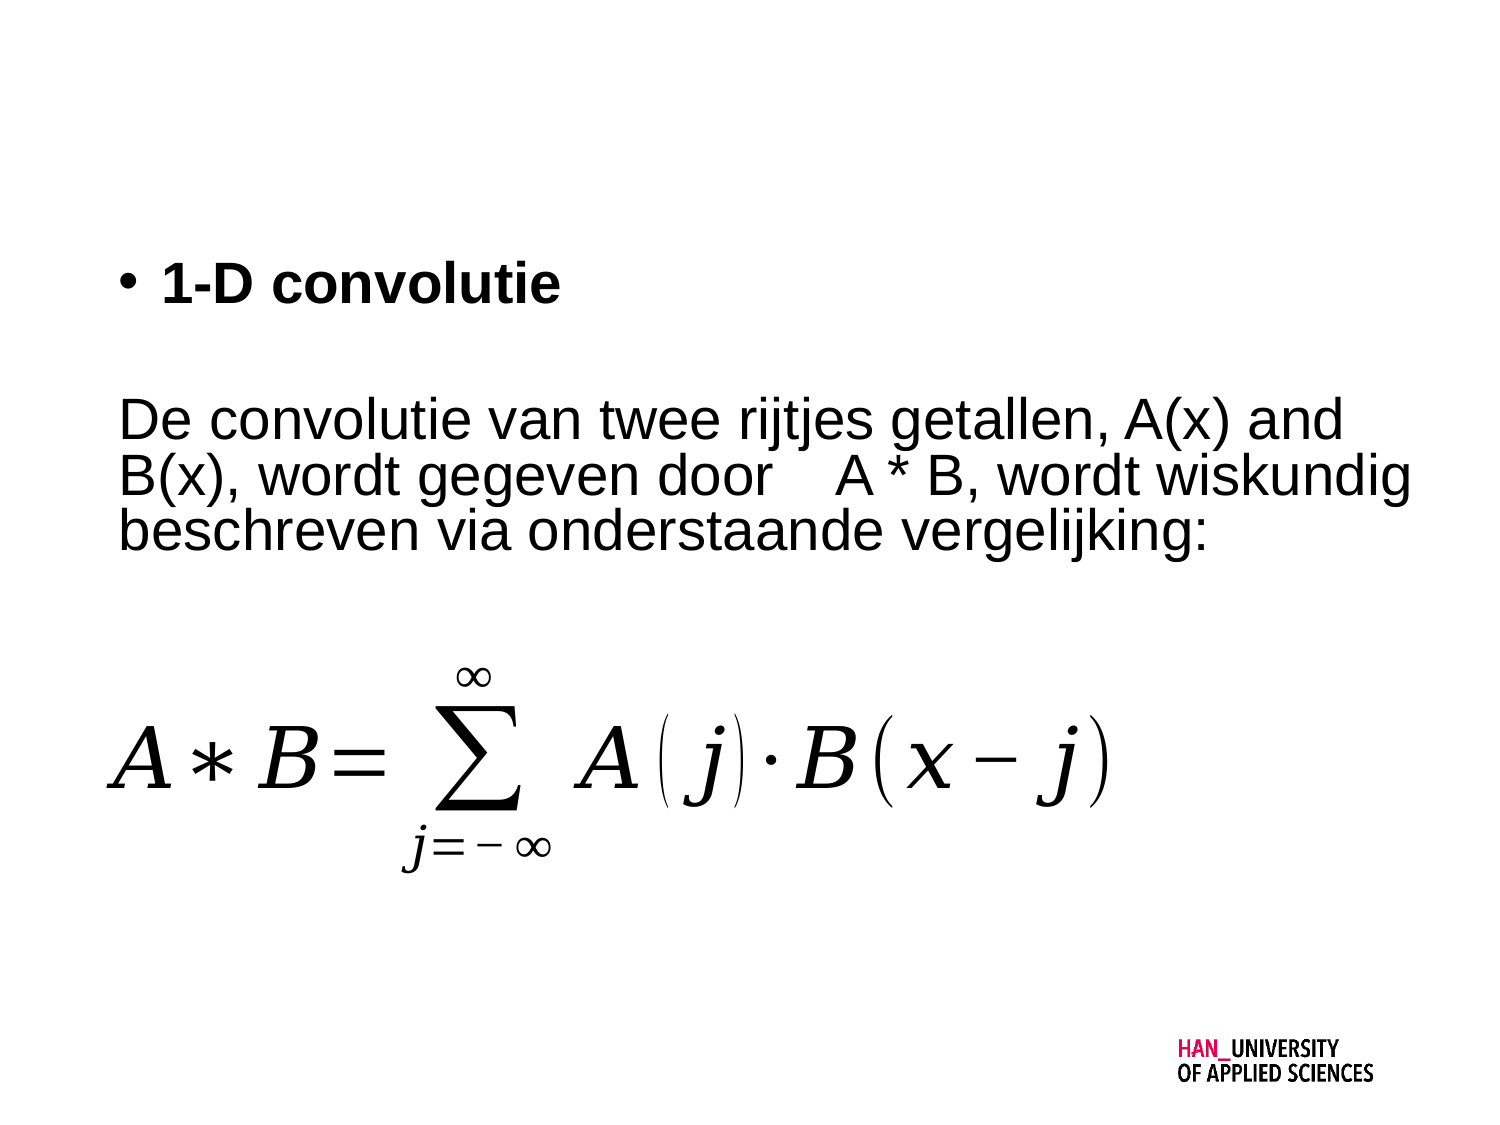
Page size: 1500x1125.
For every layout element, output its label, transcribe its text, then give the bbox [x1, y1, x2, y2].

picture [1172, 1021, 1396, 1119]
list 1-D convolutie De convolutie van twee rijtjes getallen, A(x) and B(x), wordt gegeven door A * B, wordt wiskundig beschreven via onderstaande vergelijking: [103, 251, 1483, 1015]
